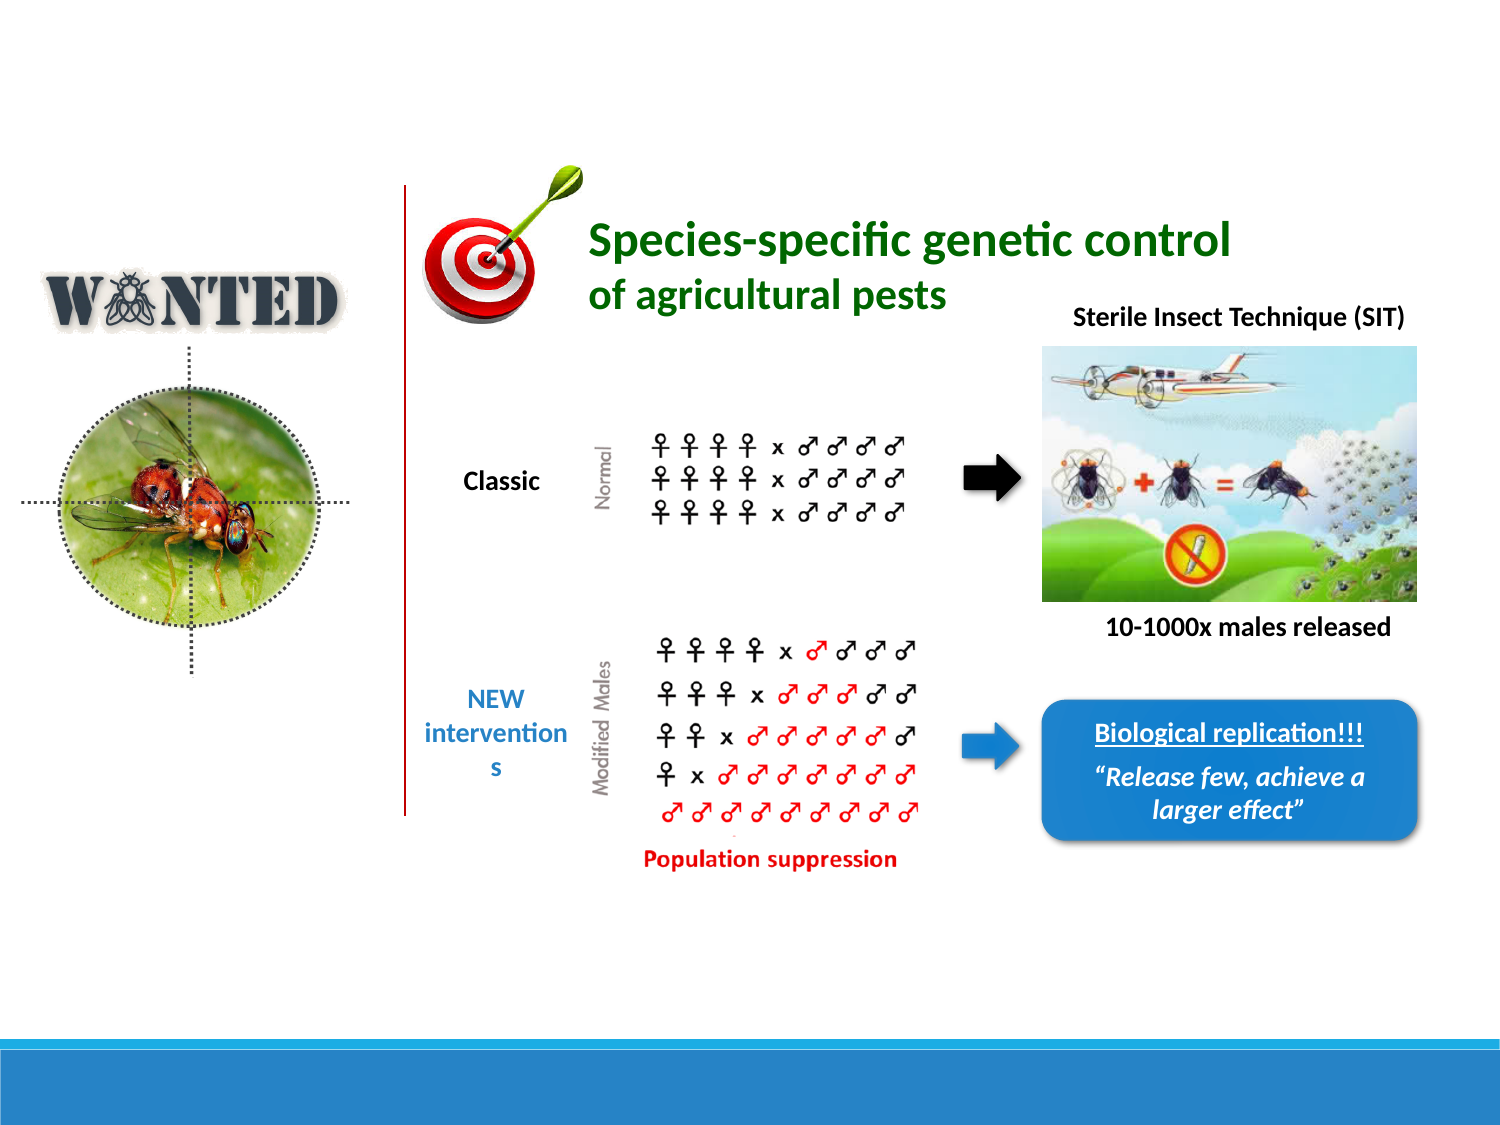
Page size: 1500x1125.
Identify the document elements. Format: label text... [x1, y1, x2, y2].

picture [0, 256, 371, 692]
text_box Classic [448, 455, 556, 504]
picture [421, 164, 584, 325]
text_box [963, 454, 1021, 502]
text_box Sterile Insect Technique (SIT) [1058, 290, 1426, 340]
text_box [404, 623, 1417, 882]
picture [565, 409, 923, 547]
picture [1042, 345, 1417, 603]
text_box 10-1000x males released [1090, 610, 1414, 620]
text_box Species-specific genetic control of agricultural pests [591, 198, 1314, 326]
